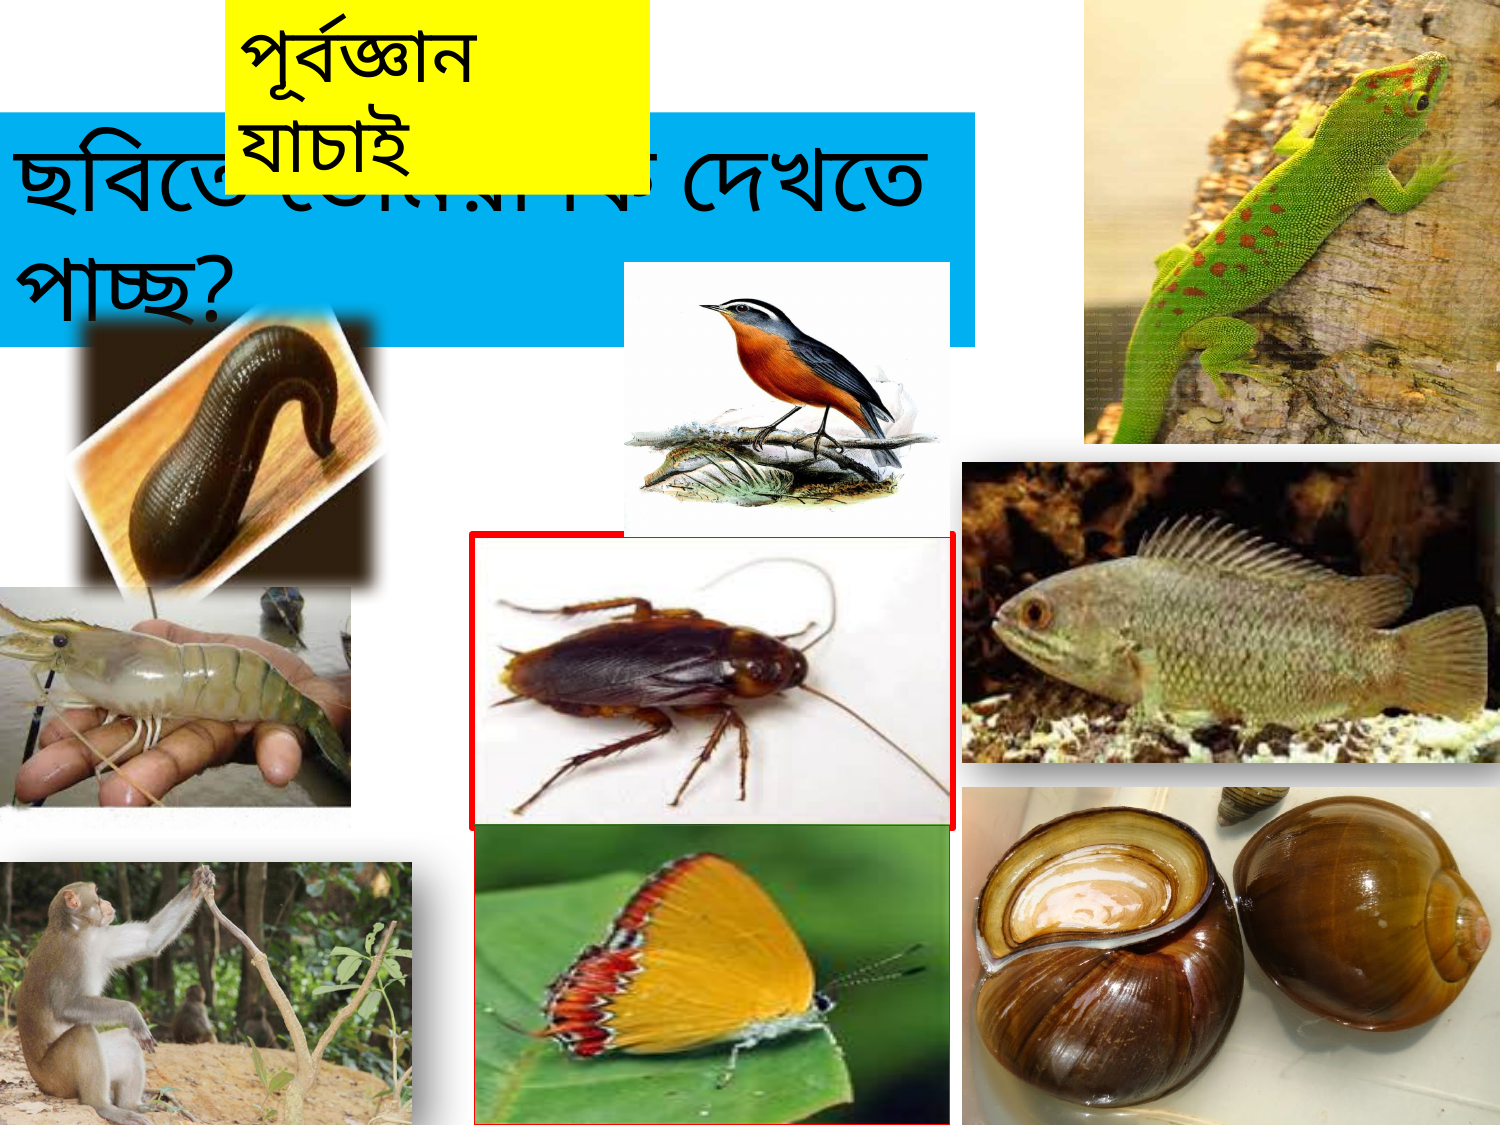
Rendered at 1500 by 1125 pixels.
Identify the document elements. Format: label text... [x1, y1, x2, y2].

text_box পূর্বজ্ঞান যাচাই [225, 0, 650, 195]
picture [1084, 0, 1500, 444]
picture [474, 263, 951, 1125]
picture [65, 299, 70, 320]
picture [0, 299, 392, 838]
picture [0, 862, 412, 1125]
picture [962, 462, 1500, 763]
picture [962, 787, 1500, 1125]
text_box ছবিতে তোমরা কি দেখতে পাচ্ছ? [0, 112, 975, 348]
picture [113, 299, 141, 308]
